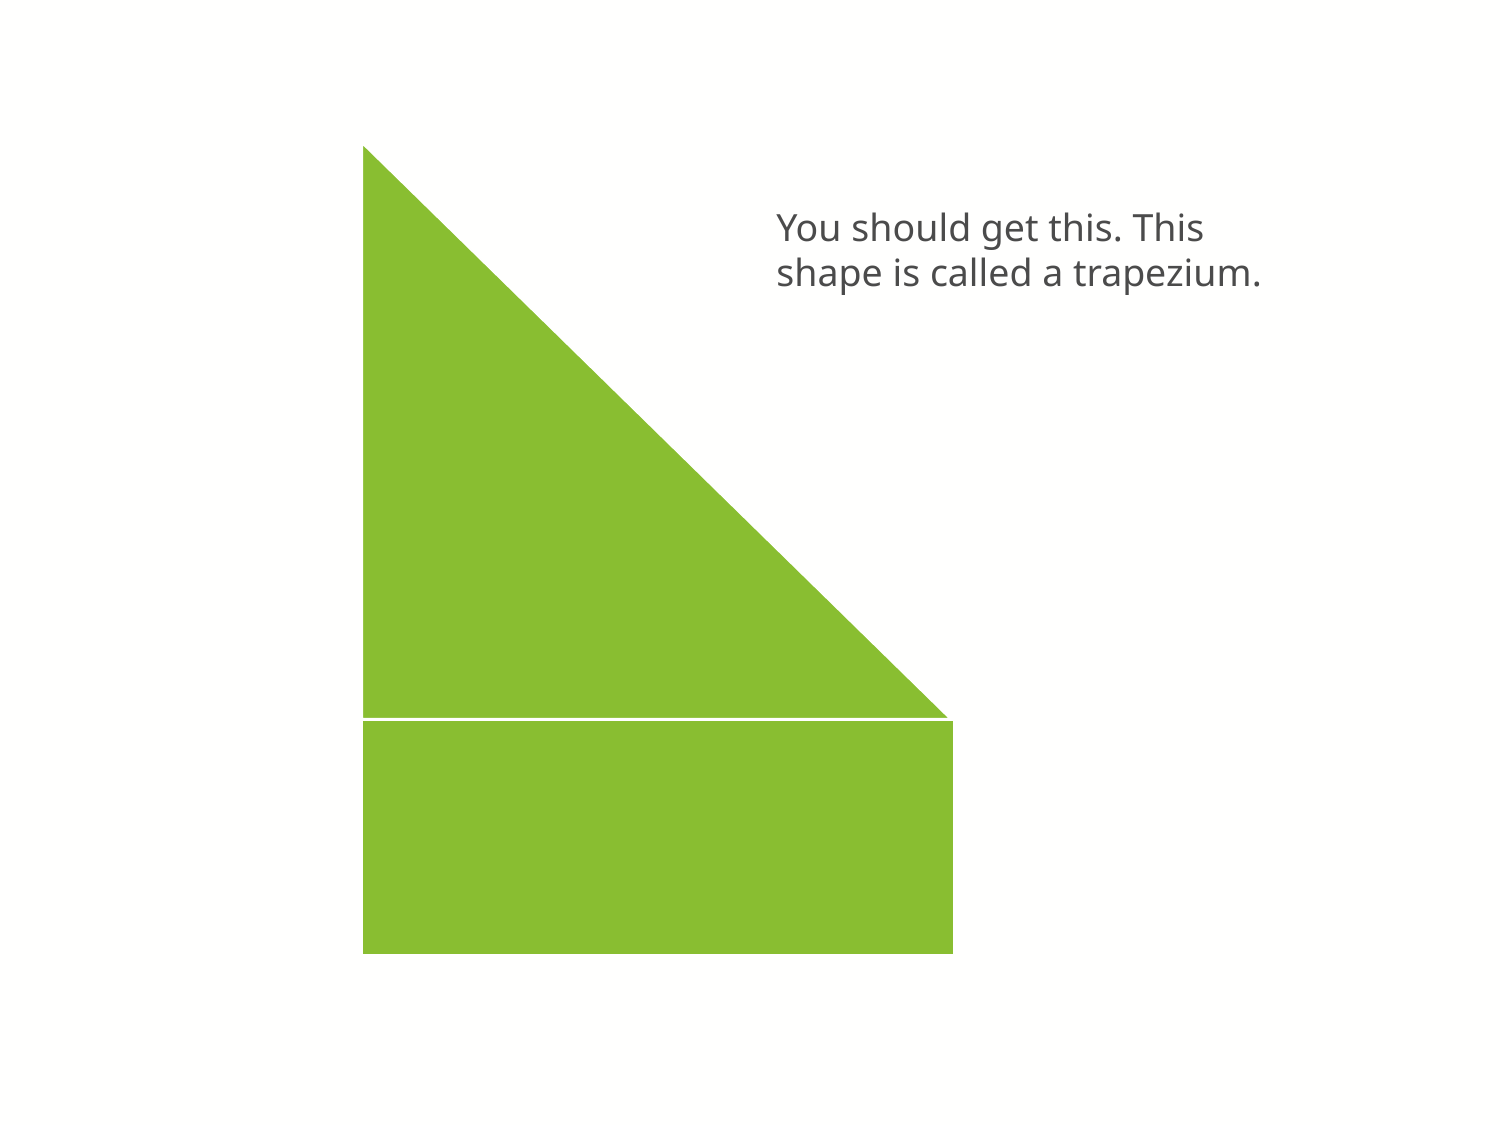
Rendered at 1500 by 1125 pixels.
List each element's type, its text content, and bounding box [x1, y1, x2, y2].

text_box [362, 720, 954, 955]
text_box [362, 143, 950, 719]
text_box You should get this. This shape is called a trapezium. [761, 196, 1287, 302]
